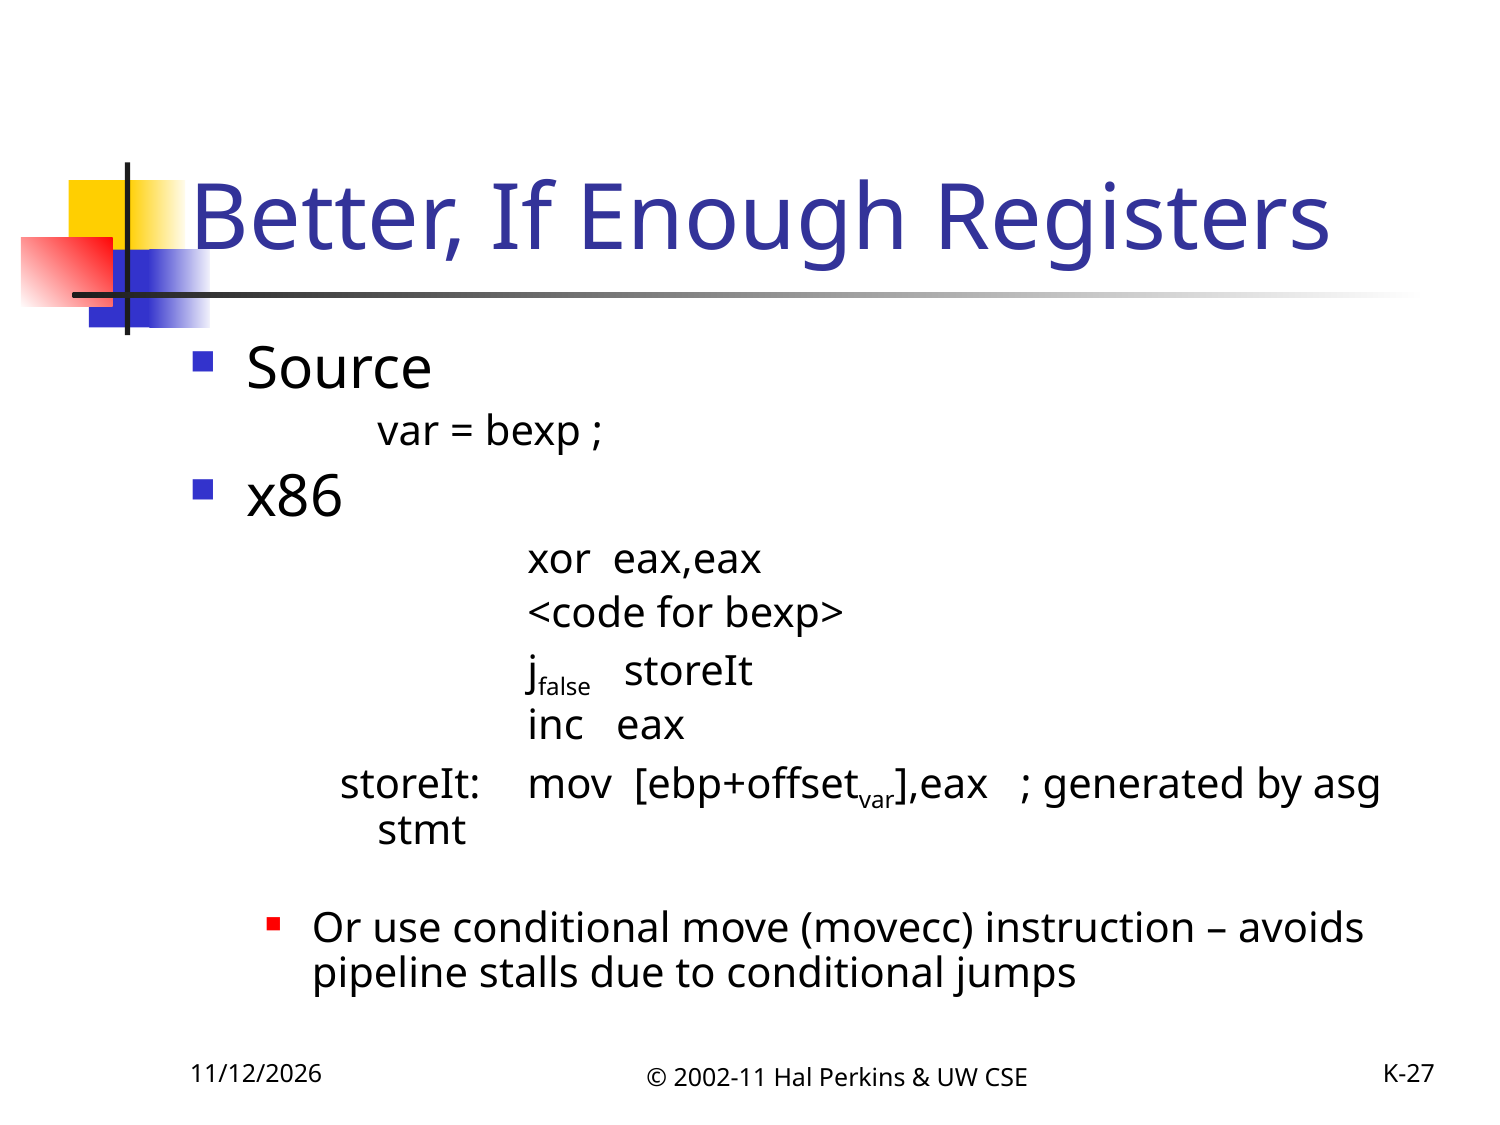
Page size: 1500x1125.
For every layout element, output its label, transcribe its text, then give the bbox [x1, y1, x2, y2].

footer © 2002-11 Hal Perkins & UW CSE [599, 1023, 1076, 1100]
slide_number K-27 [1137, 1023, 1451, 1100]
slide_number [174, 1023, 488, 1100]
list Source var = bexp ; x86 xor eax,eax <code for bexp> jfalse storeIt inc eax storeIt: mov [ebp+offsetvar],eax ; generated by asg stmt Or use conditional move (movecc) instruction – avoids pipeline stalls due to conditional jumps [174, 331, 1450, 1006]
title Better, If Enough Registers [174, 35, 1454, 275]
